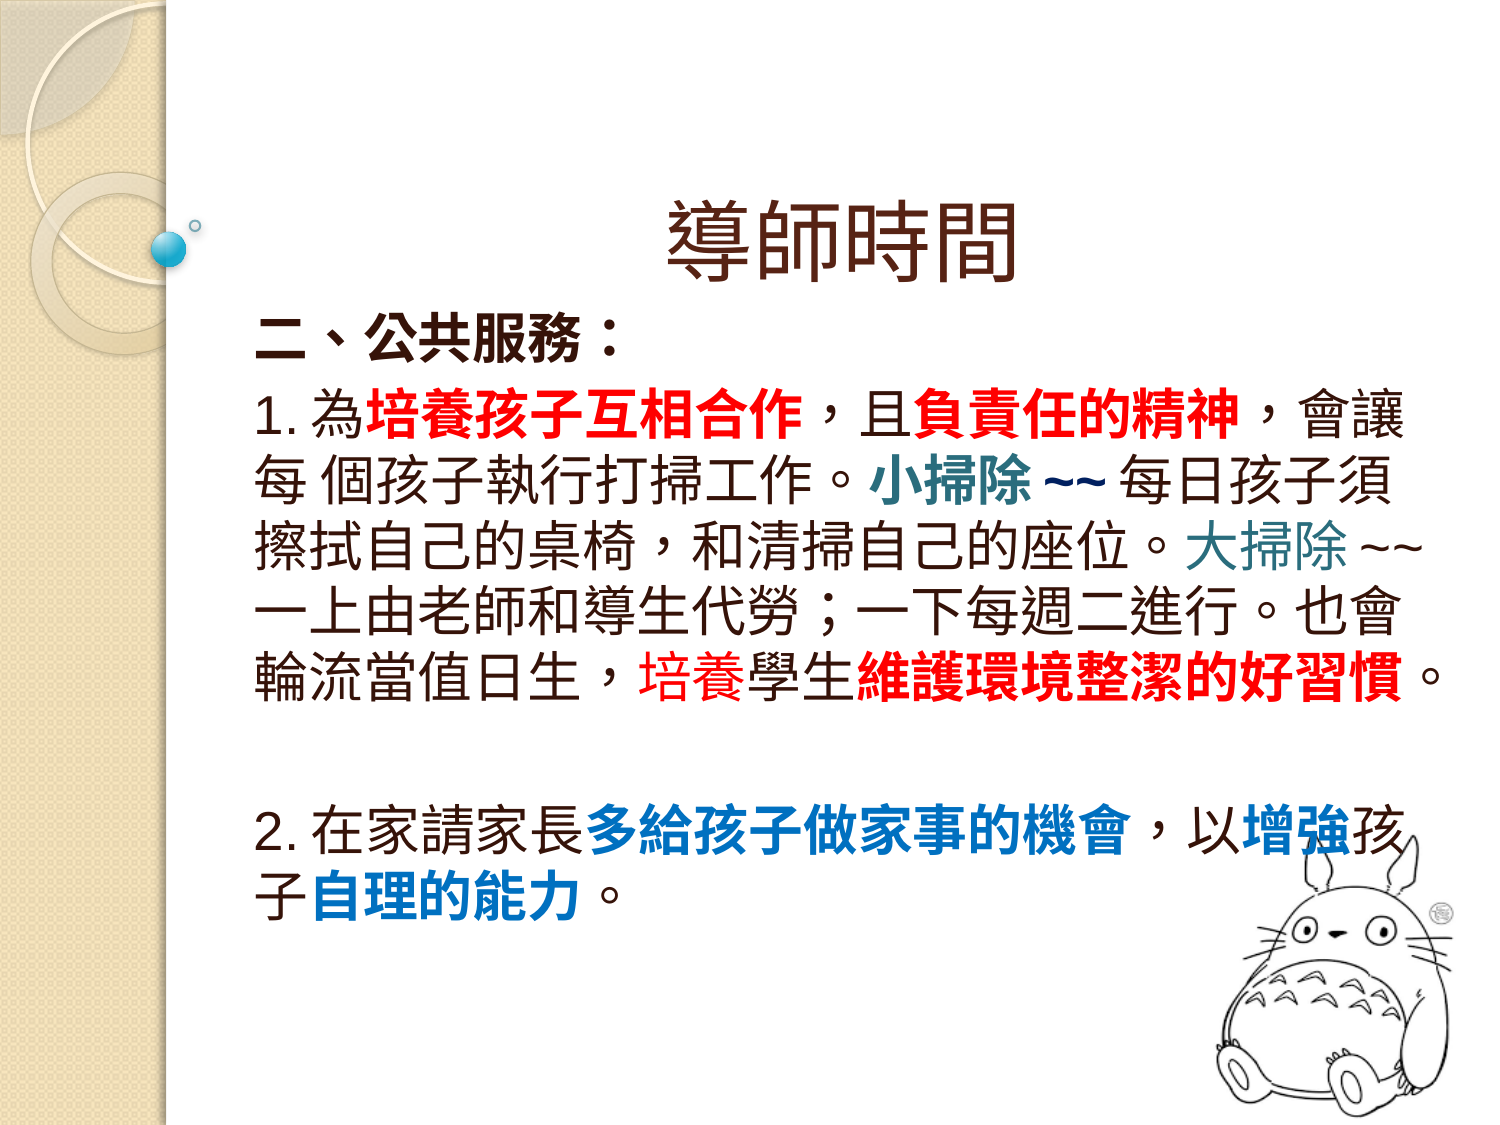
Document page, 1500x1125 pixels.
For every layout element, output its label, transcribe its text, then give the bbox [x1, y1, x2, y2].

picture [1174, 822, 1500, 1125]
title 導師時間 [234, 59, 1450, 301]
subtitle 二、公共服務： 1.為培養孩子互相合作，且負責任的精神，會讓每 個孩子執行打掃工作。小掃除~~每日孩子須擦拭自己的桌椅，和清掃自己的座位。大掃除~~一上由老師和導生代勞；一下每週二進行。也會輪流當值日生，培養學生維護環境整潔的好習慣。 2.在家請家長多給孩子做家事的機會，以增強孩子自理的能力。 [234, 303, 1450, 953]
